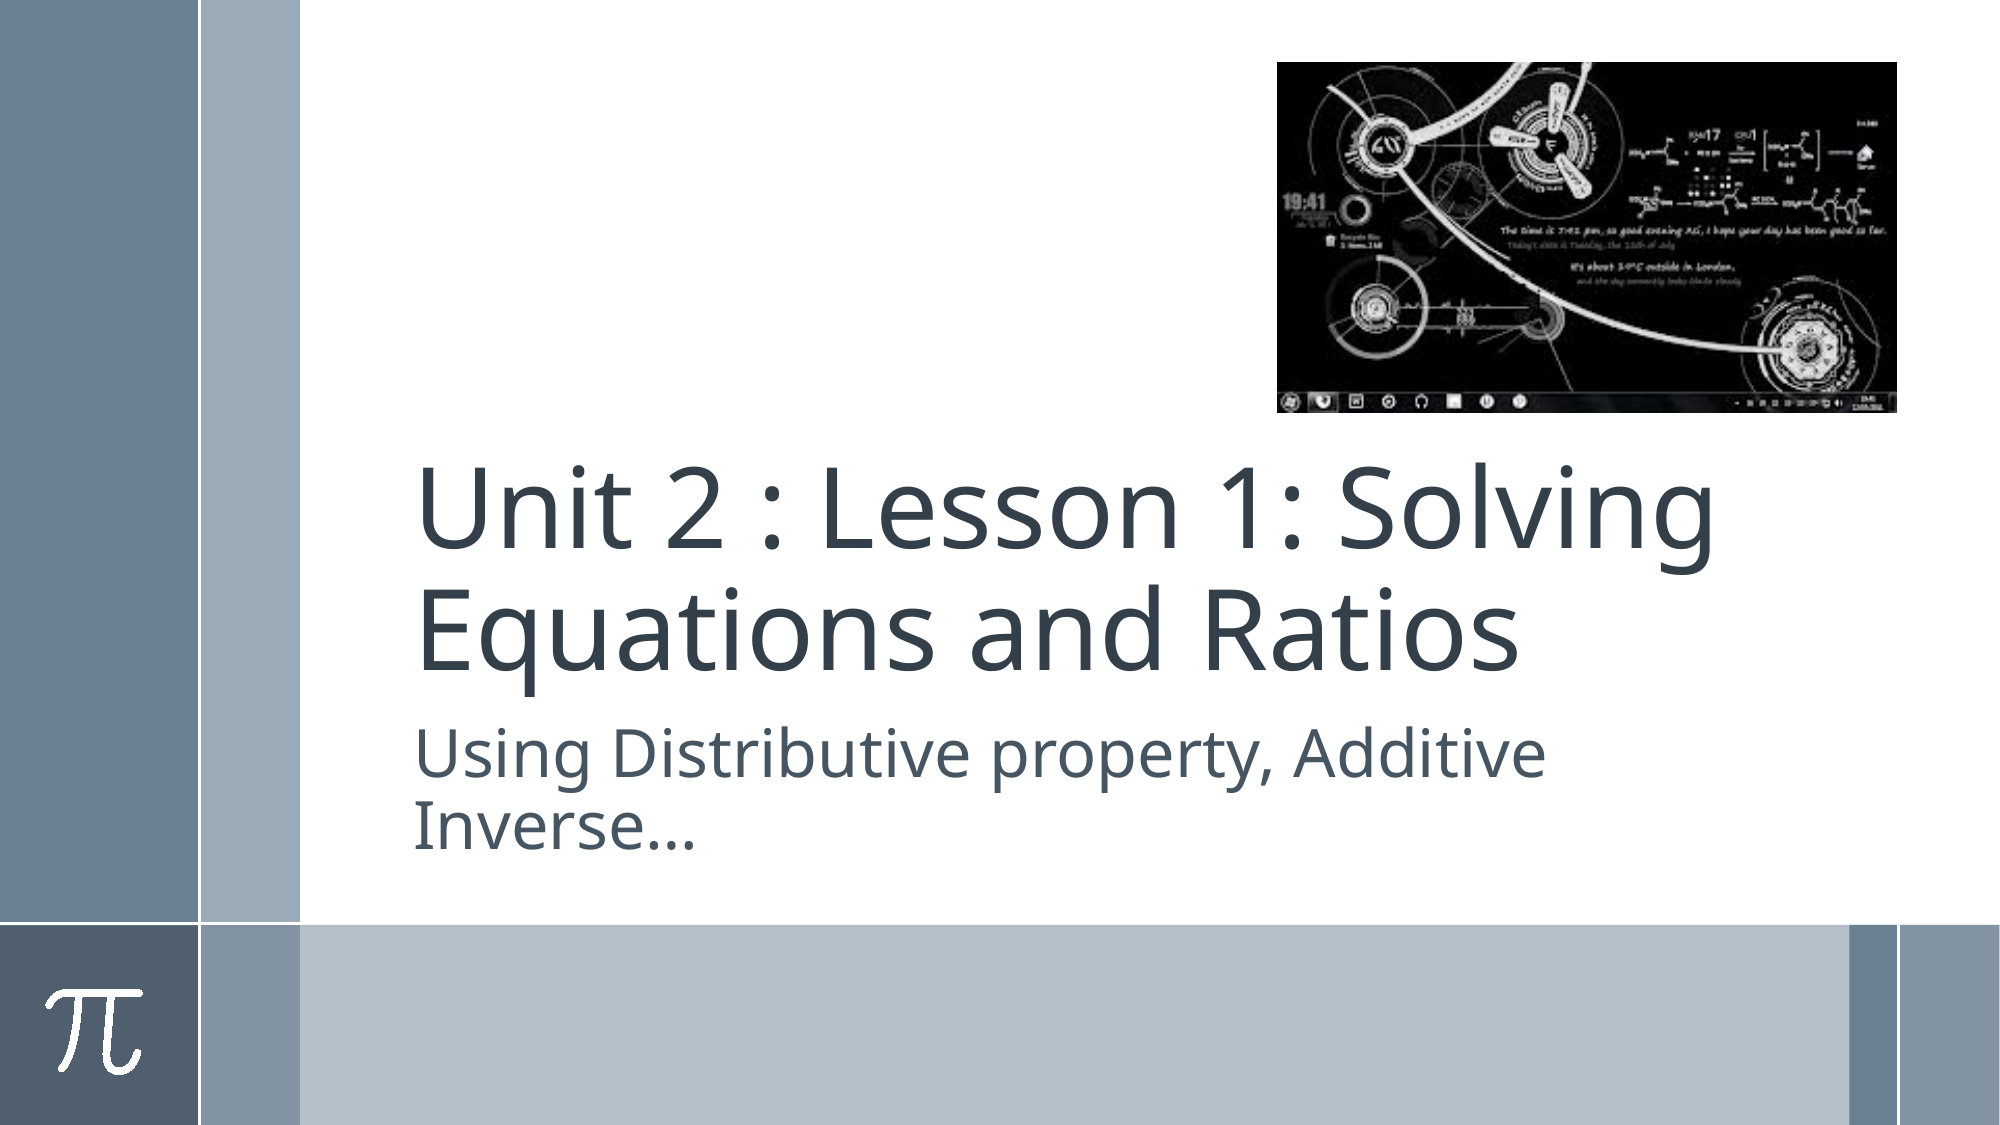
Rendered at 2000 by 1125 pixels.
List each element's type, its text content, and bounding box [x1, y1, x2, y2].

title Unit 2 : Lesson 1: Solving Equations and Ratios [398, 262, 1765, 703]
subtitle Using Distributive property, Additive Inverse… [398, 712, 1632, 896]
picture [1277, 62, 1897, 413]
